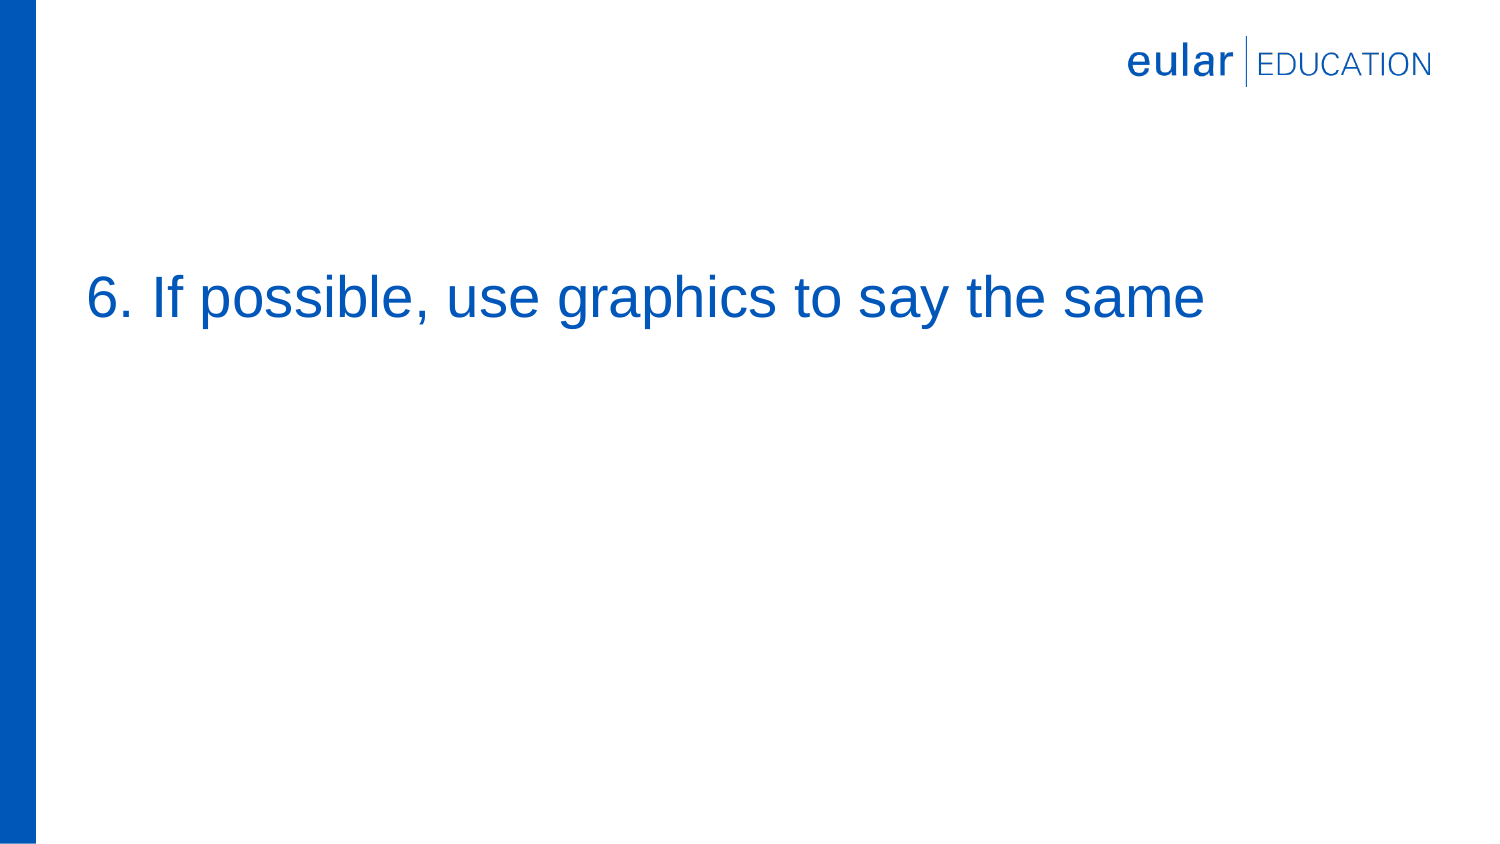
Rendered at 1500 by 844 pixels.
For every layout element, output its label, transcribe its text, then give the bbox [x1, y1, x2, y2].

title 6. If possible, use graphics to say the same [80, 266, 1221, 438]
picture [1128, 36, 1430, 87]
